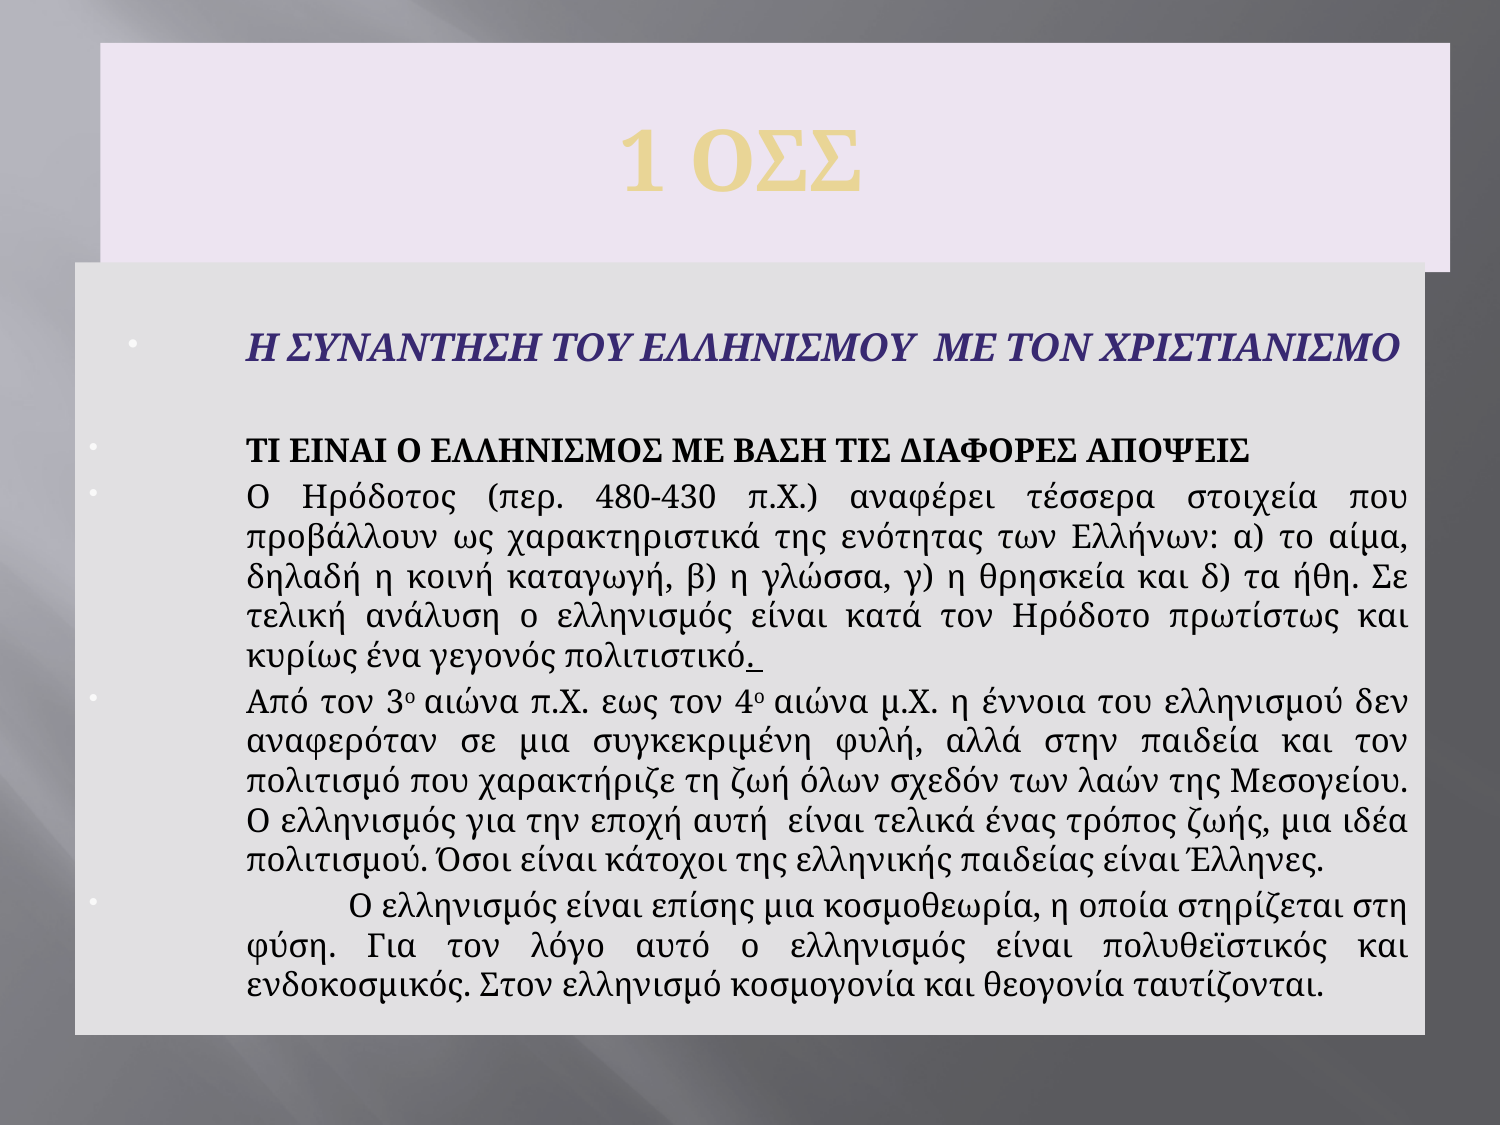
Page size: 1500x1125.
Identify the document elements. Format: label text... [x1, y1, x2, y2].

text_box Η ΣΥΝΑΝΤΗΣΗ ΤΟΥ ΕΛΛΗΝΙΣΜΟΥ ΜΕ ΤΟΝ ΧΡΙΣΤΙΑΝΙΣΜΟ ΤΙ ΕΙΝΑΙ Ο ΕΛΛΗΝΙΣΜΟΣ ΜΕ ΒΑΣΗ ΤΙΣ ΔΙΑΦΟΡΕΣ ΑΠΟΨΕΙΣ Ο Ηρόδοτος (περ. 480-430 π.Χ.) αναφέρει τέσσερα στοιχεία που προβάλλουν ως χαρακτηριστικά της ενότητας των Ελλήνων: α) το αίμα, δηλαδή η κοινή καταγωγή, β) η γλώσσα, γ) η θρησκεία και δ) τα ήθη. Σε τελική ανάλυση ο ελληνισμός είναι κατά τον Ηρόδοτο πρωτίστως και κυρίως ένα γεγονός πολιτιστικό. Από τον 3ο αιώνα π.Χ. εως τον 4ο αιώνα μ.Χ. η έννοια του ελληνισμού δεν αναφερόταν σε μια συγκεκριμένη φυλή, αλλά στην παιδεία και τον πολιτισμό που χαρακτήριζε τη ζωή όλων σχεδόν των λαών της Μεσογείου. Ο ελληνισμός για την εποχή αυτή είναι τελικά ένας τρόπος ζωής, μια ιδέα πολιτισμού. Όσοι είναι κάτοχοι της ελληνικής παιδείας είναι Έλληνες. Ο ελληνισμός είναι επίσης μια κοσμοθεωρία, η οποία στηρίζεται στη φύση. Για τον λόγο αυτό ο ελληνισμός είναι πολυθεϊστικός και ενδοκοσμικός. Στον ελληνισμό κοσμογονία και θεογονία ταυτίζονται. [75, 262, 1425, 1035]
text_box 1 ΟΣΣ [100, 42, 1451, 273]
picture [0, 0, 1500, 1125]
